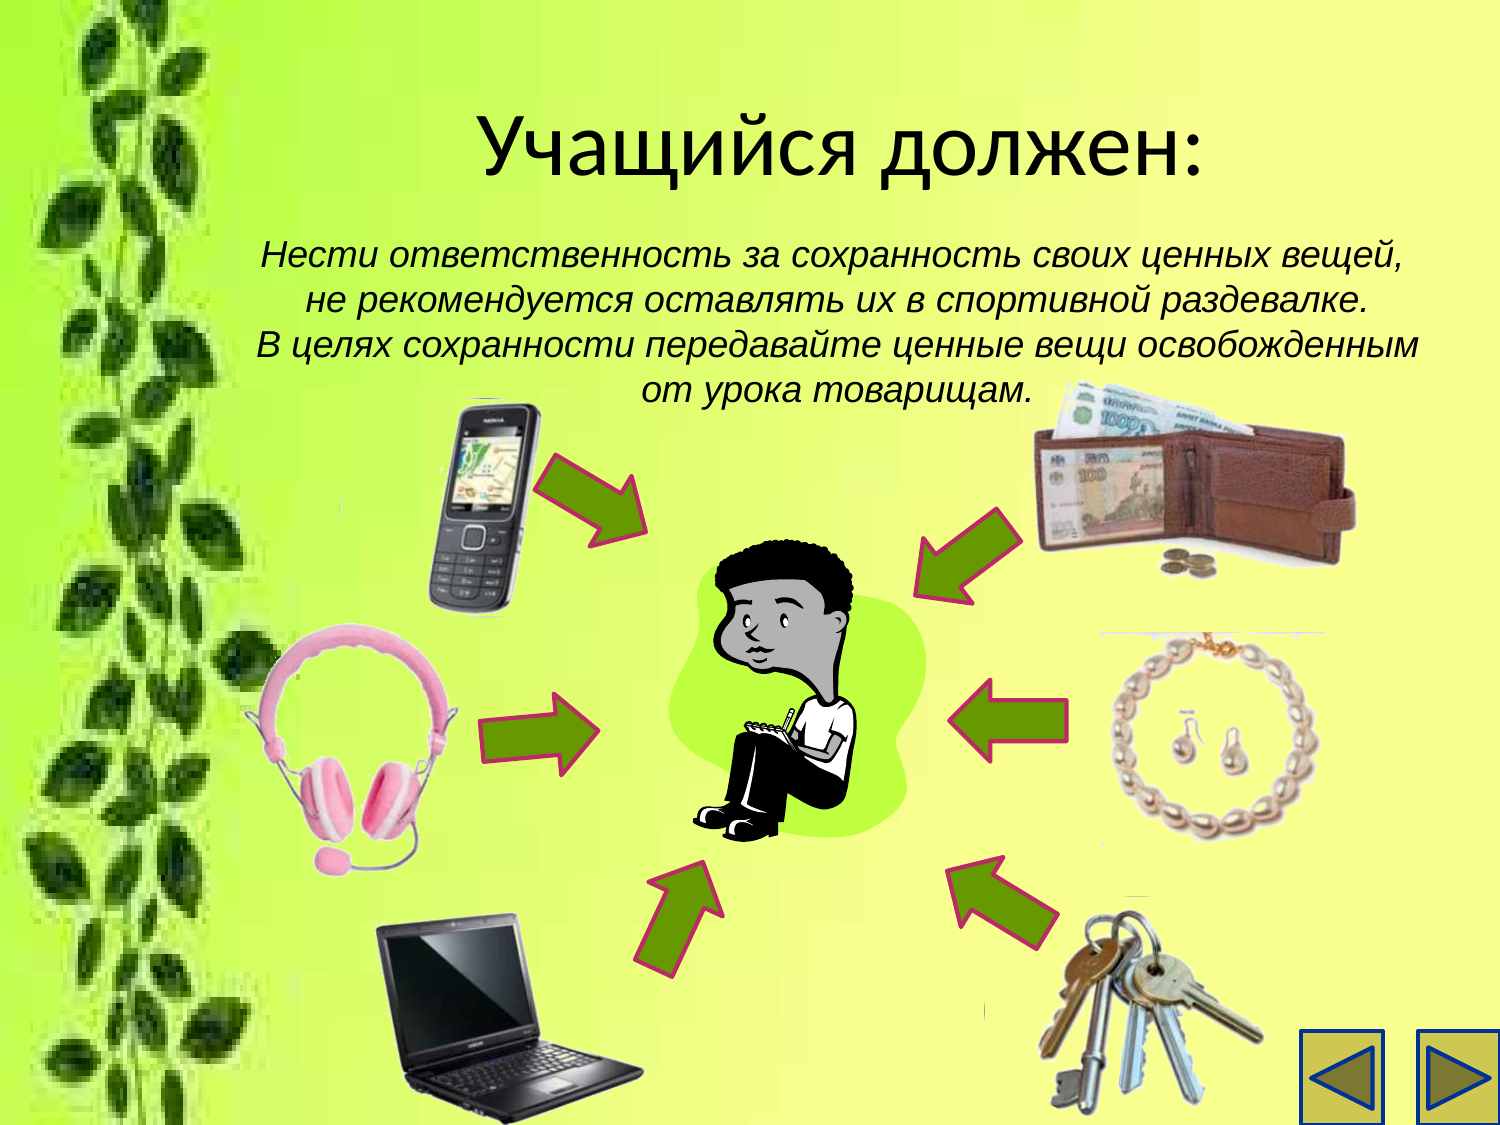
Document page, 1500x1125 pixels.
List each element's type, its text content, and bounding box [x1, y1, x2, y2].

text_box [646, 859, 725, 979]
text_box [1416, 1029, 1500, 1125]
text_box Нести ответственность за сохранность своих ценных вещей, не рекомендуется оставлять их в спортивной раздевалке. В целях сохранности передавайте ценные вещи освобожденным от урока товарищам. [234, 222, 1442, 418]
text_box [947, 677, 1069, 764]
text_box [638, 492, 648, 537]
text_box [945, 854, 1029, 930]
text_box [1299, 1029, 1385, 1125]
picture [0, 0, 1500, 1125]
title Учащийся должен: [257, 44, 1426, 222]
text_box [934, 506, 1014, 606]
text_box [486, 691, 601, 778]
